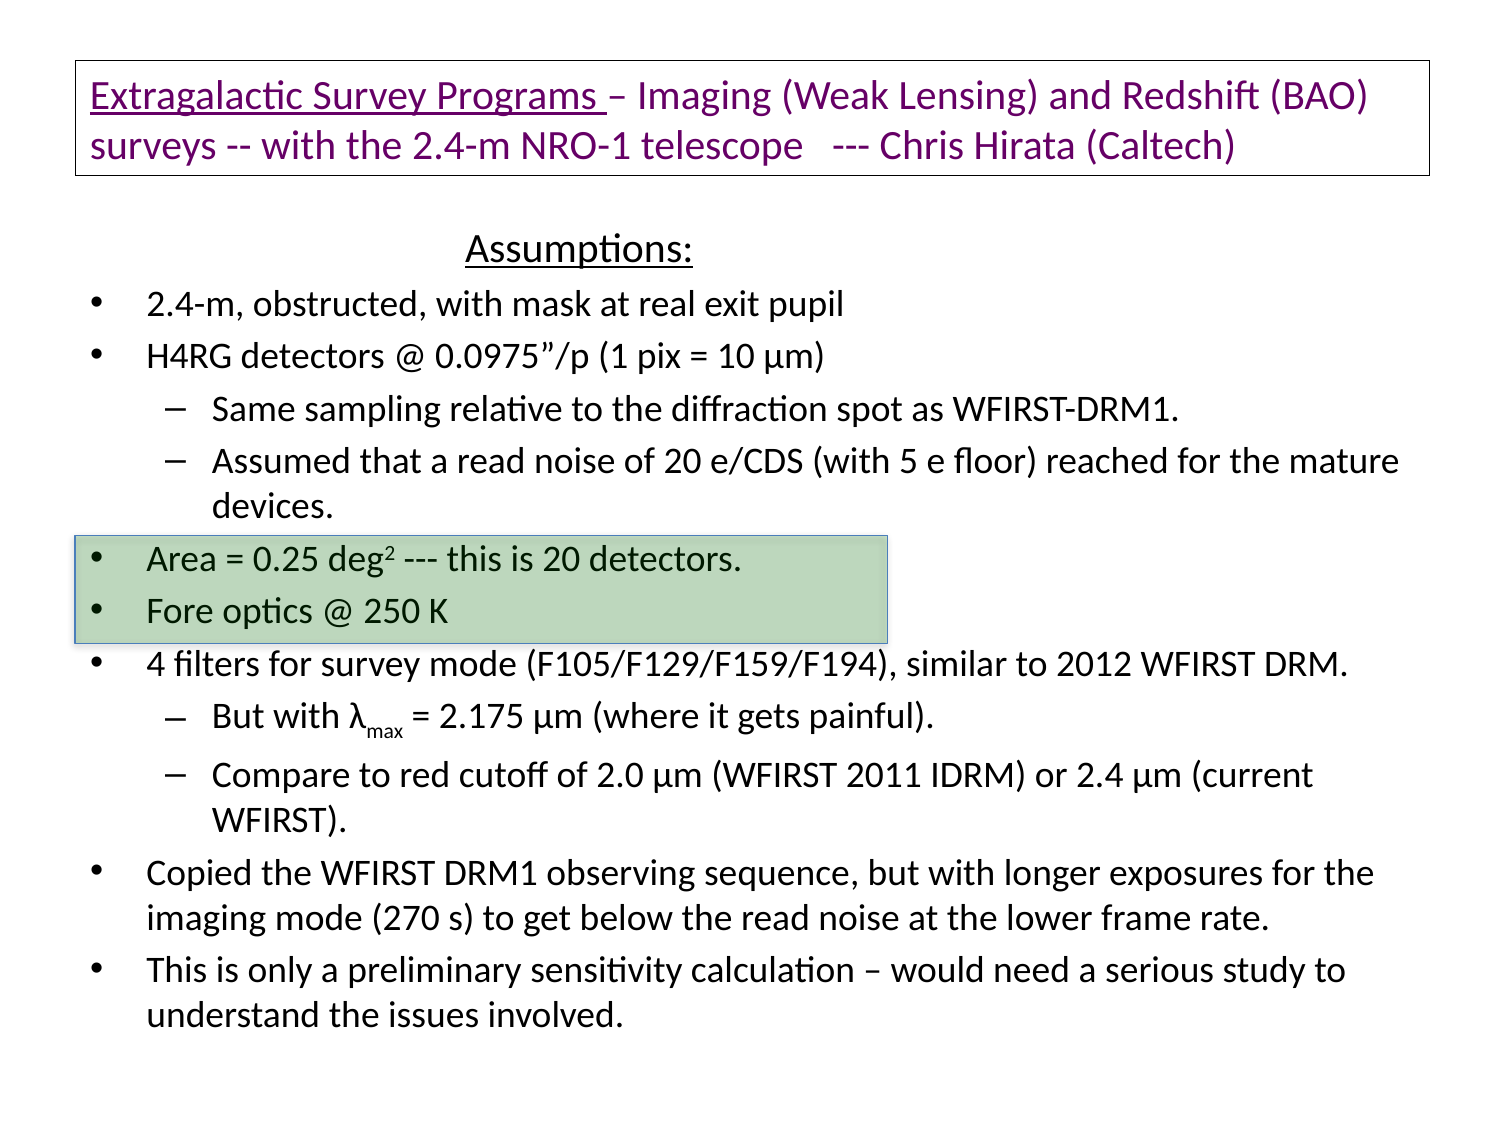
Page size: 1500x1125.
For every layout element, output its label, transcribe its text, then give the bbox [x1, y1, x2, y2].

list Assumptions: 2.4-m, obstructed, with mask at real exit pupil H4RG detectors @ 0.0975”/p (1 pix = 10 μm) Same sampling relative to the diffraction spot as WFIRST-DRM1. Assumed that a read noise of 20 e/CDS (with 5 e floor) reached for the mature devices. Area = 0.25 deg2 --- this is 20 detectors. Fore optics @ 250 K 4 filters for survey mode (F105/F129/F159/F194), similar to 2012 WFIRST DRM. But with λmax = 2.175 μm (where it gets painful). Compare to red cutoff of 2.0 μm (WFIRST 2011 IDRM) or 2.4 μm (current WFIRST). Copied the WFIRST DRM1 observing sequence, but with longer exposures for the imaging mode (270 s) to get below the read noise at the lower frame rate. This is only a preliminary sensitivity calculation – would need a serious study to understand the issues involved. [75, 213, 1455, 1107]
text_box [74, 535, 888, 644]
text_box Extragalactic Survey Programs – Imaging (Weak Lensing) and Redshift (BAO) surveys -- with the 2.4-m NRO-1 telescope --- Chris Hirata (Caltech) [75, 60, 1430, 176]
